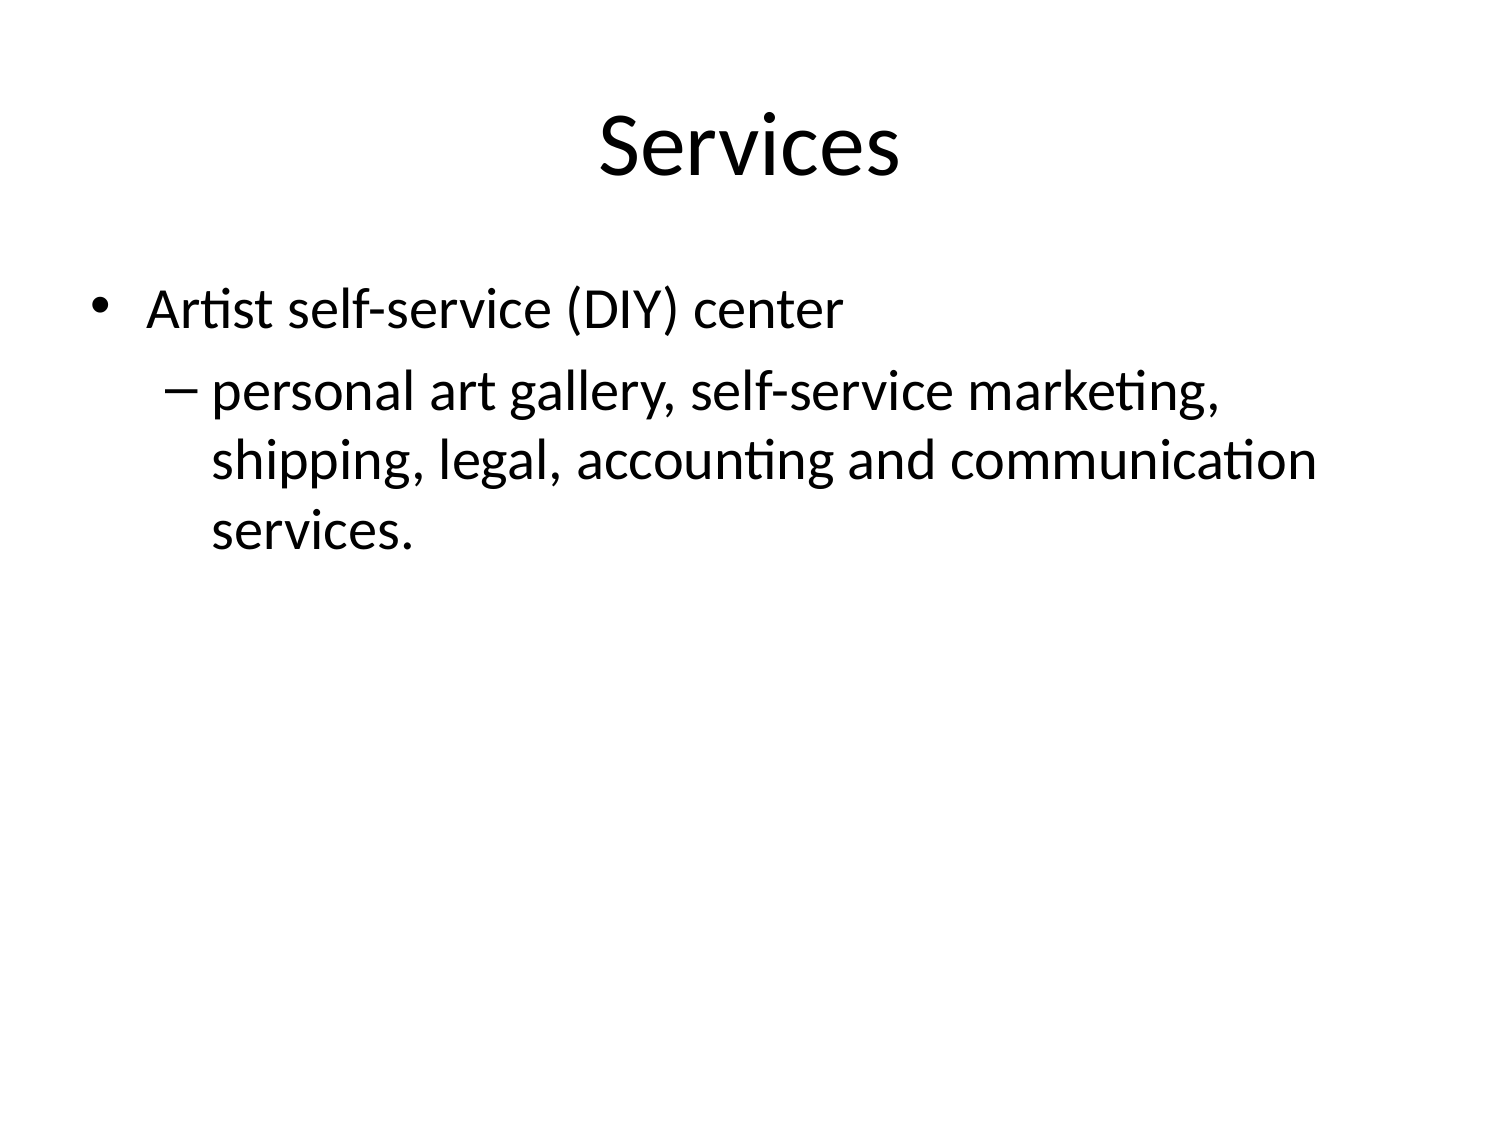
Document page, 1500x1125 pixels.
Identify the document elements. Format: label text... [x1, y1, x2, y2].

title Services [75, 45, 1425, 233]
list Artist self-service (DIY) center personal art gallery, self-service marketing, shipping, legal, accounting and communication services. [75, 262, 1425, 1005]
